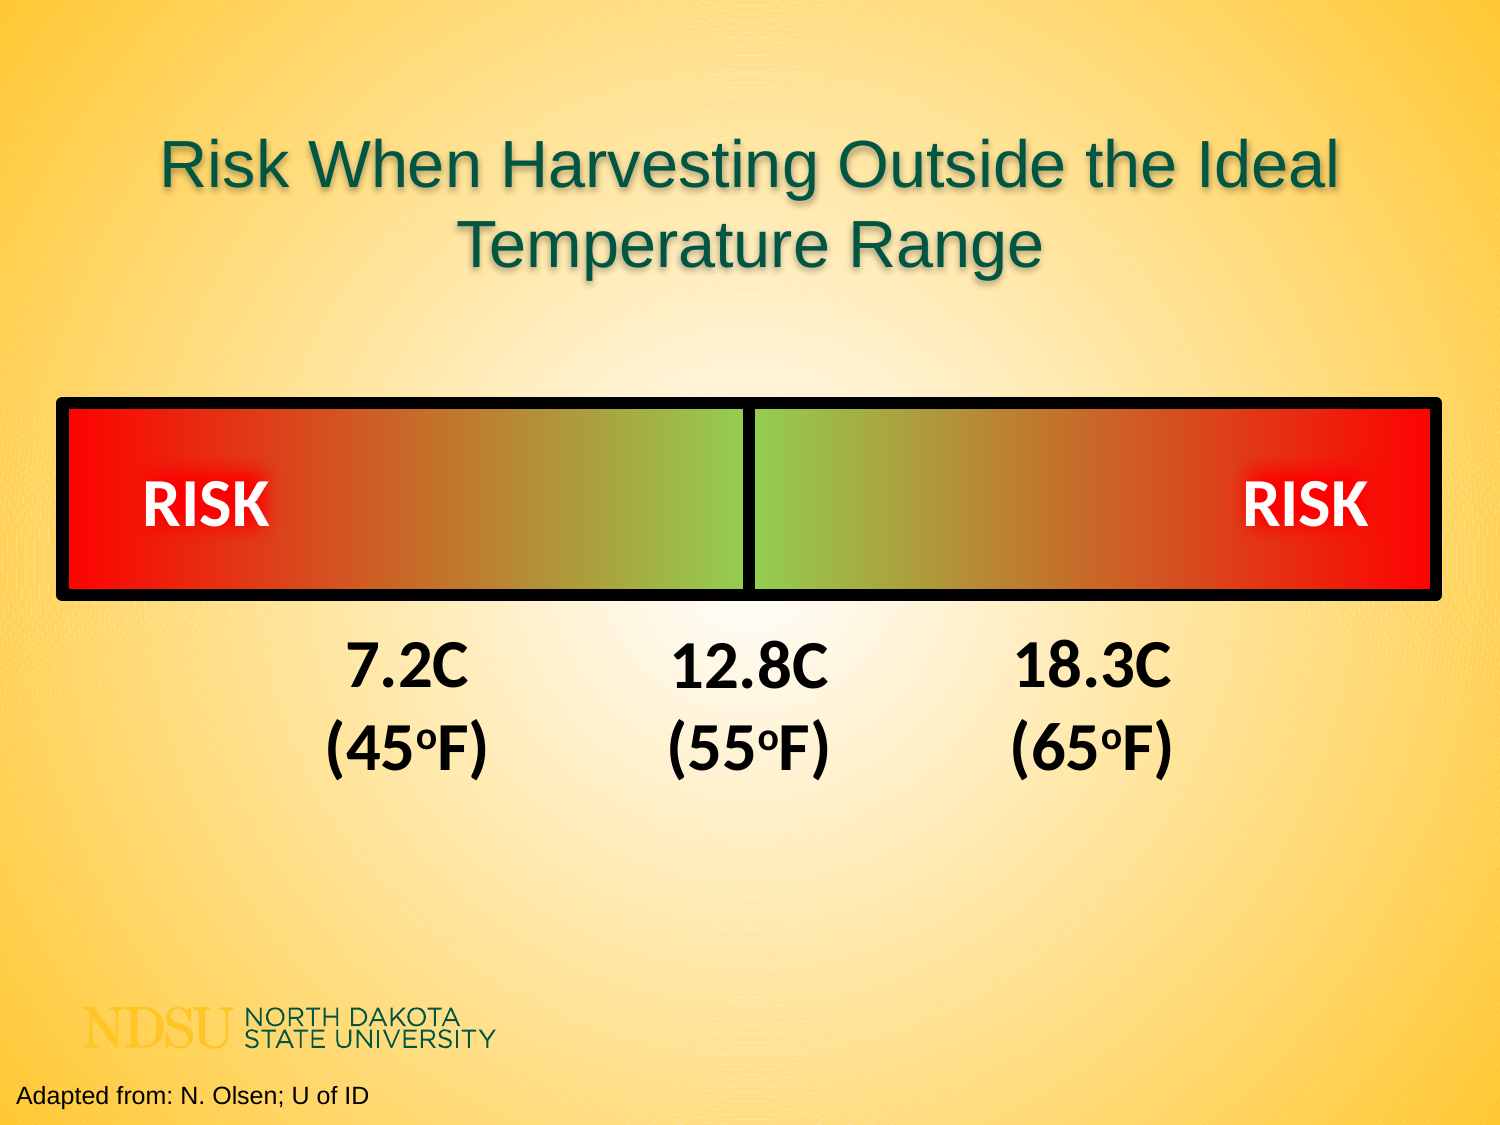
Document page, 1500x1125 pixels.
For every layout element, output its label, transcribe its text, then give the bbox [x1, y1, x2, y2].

text_box 18.3C (65oF) [152, 474, 262, 524]
text_box [60, 401, 747, 597]
text_box 12.8C (55oF) [139, 461, 276, 538]
text_box RISK [160, 482, 254, 516]
text_box RISK [1247, 470, 1365, 527]
text_box [747, 401, 1438, 597]
text_box 12.8C (55oF) [651, 612, 847, 792]
text_box Risk When Harvesting Outside the Ideal Temperature Range [76, 113, 1425, 289]
text_box Adapted from: N. Olsen; U of ID [1, 1072, 386, 1118]
text_box 7.2C (45oF) [309, 611, 505, 792]
text_box 18.3C (65oF) [994, 611, 1190, 792]
text_box 7.2C (45oF) [146, 468, 268, 530]
